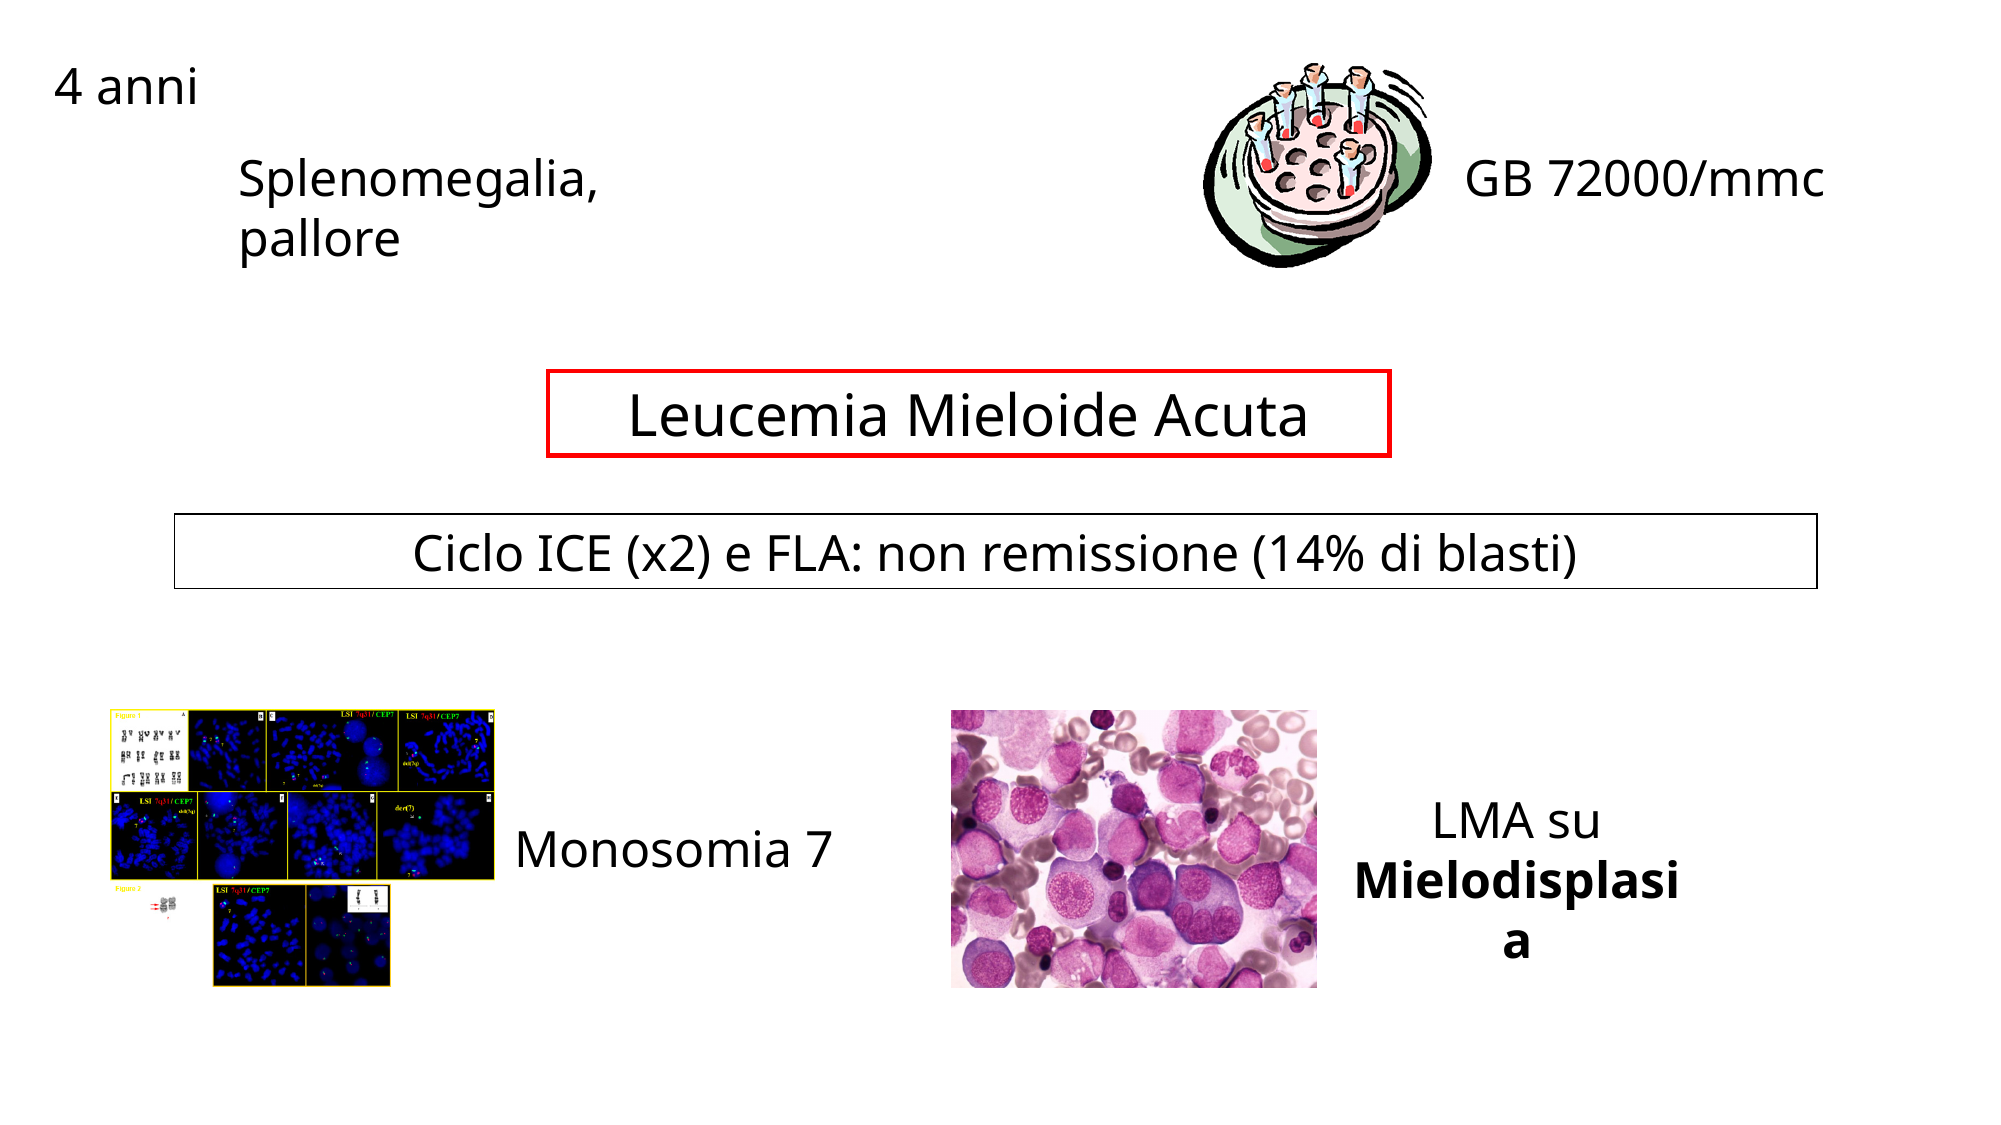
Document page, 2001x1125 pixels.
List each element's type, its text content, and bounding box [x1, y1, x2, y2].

text_box Ciclo ICE (x2) e FLA: non remissione (14% di blasti) [174, 514, 1817, 589]
picture [1203, 61, 1433, 269]
text_box 4 anni [39, 46, 238, 122]
text_box Leucemia Mieloide Acuta [547, 371, 1390, 456]
text_box Monosomia 7 [495, 810, 868, 886]
picture [951, 710, 1317, 989]
text_box LMA su Mielodisplasia [1330, 780, 1704, 976]
text_box Splenomegalia, pallore [223, 139, 768, 274]
text_box GB 72000/mmc [1450, 139, 1841, 215]
picture [110, 709, 495, 987]
